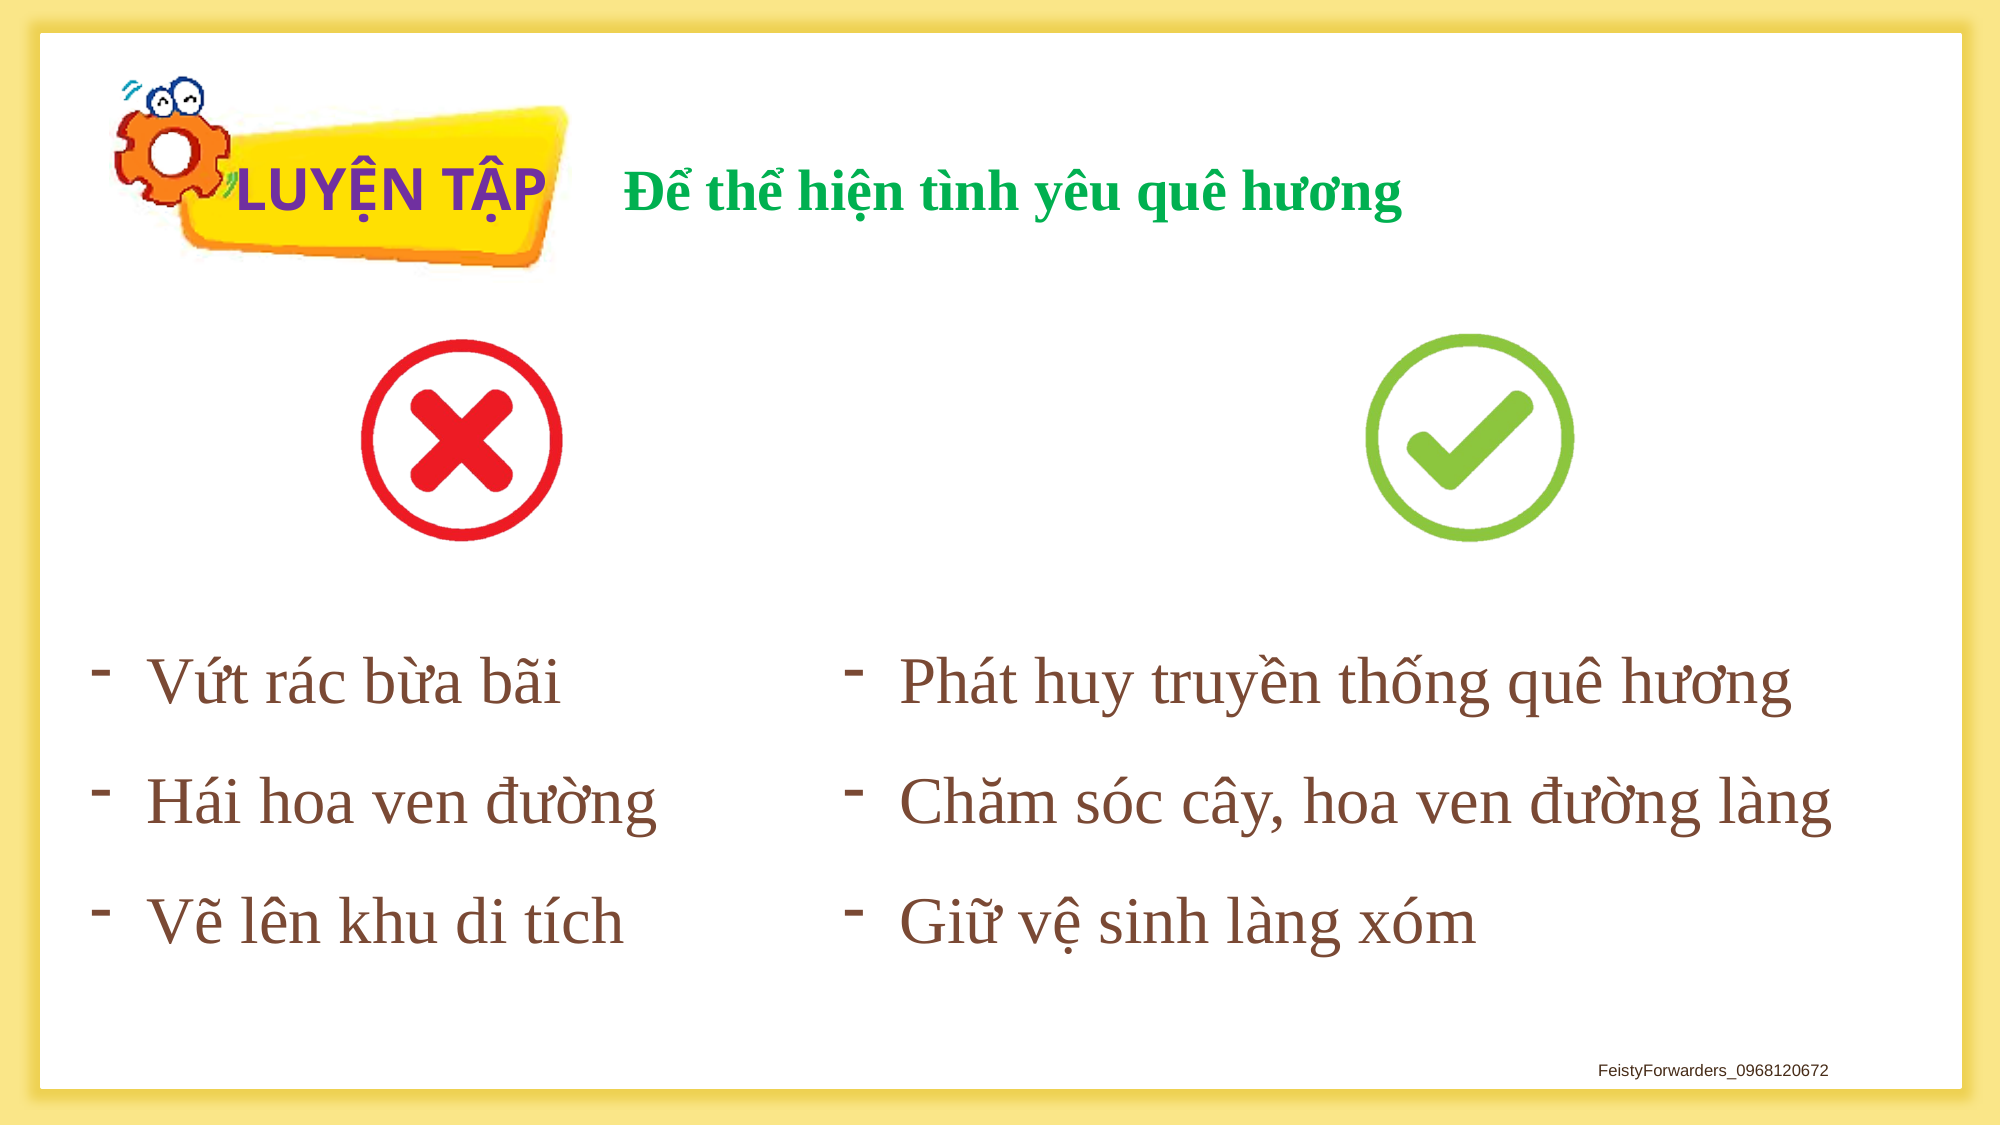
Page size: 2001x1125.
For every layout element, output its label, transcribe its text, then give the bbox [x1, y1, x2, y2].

picture [352, 325, 572, 548]
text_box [108, 71, 572, 284]
text_box Vứt rác bừa bãi Hái hoa ven đường Vẽ lên khu di tích [74, 589, 828, 965]
text_box Để thể hiện tình yêu quê hương [608, 144, 1419, 229]
text_box Phát huy truyền thống quê hương Chăm sóc cây, hoa ven đường làng Giữ vệ sinh làng xóm [828, 589, 1979, 965]
picture [1354, 325, 1585, 551]
